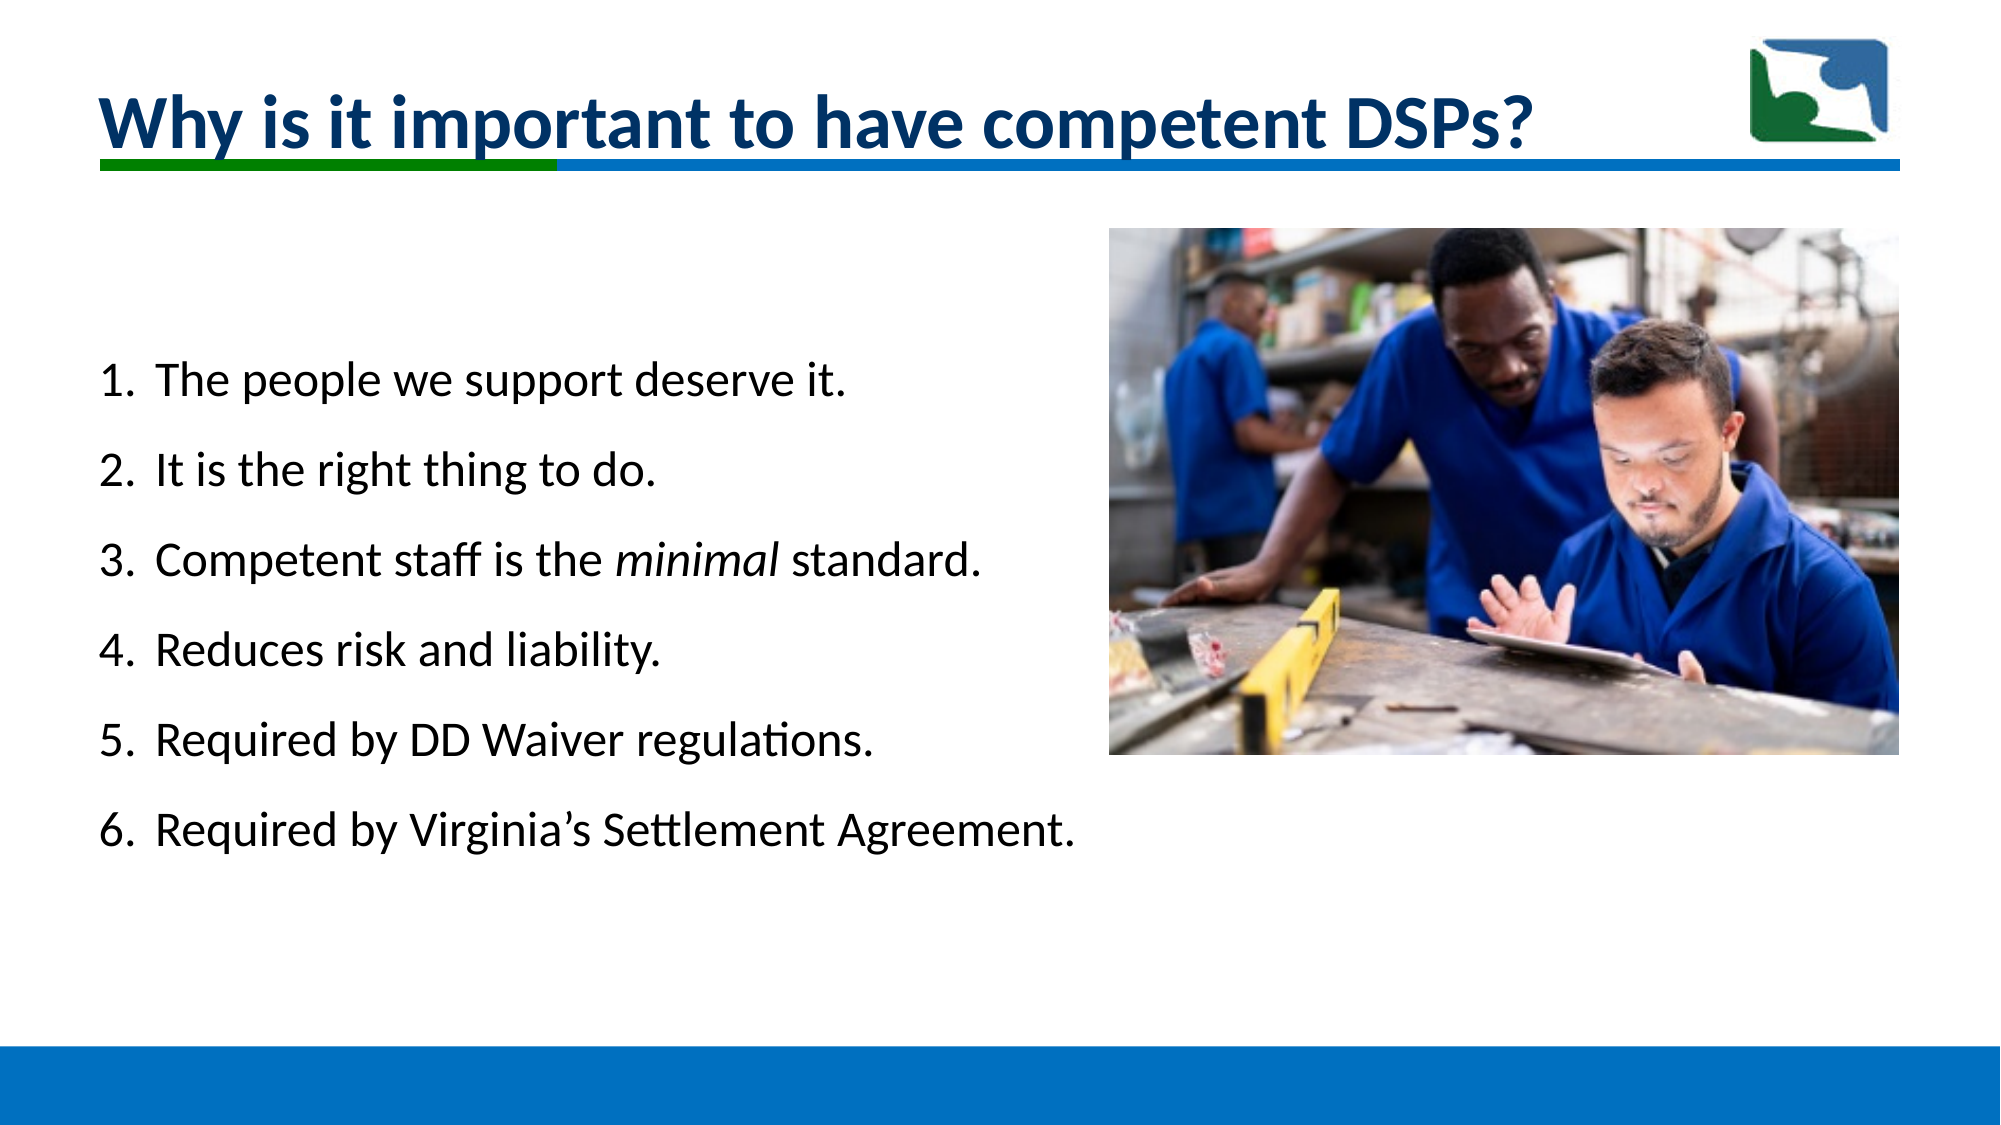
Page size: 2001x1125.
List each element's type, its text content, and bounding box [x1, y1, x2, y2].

title Why is it important to have competent DSPs? [98, 71, 1769, 165]
picture [1108, 228, 1899, 755]
list The people we support deserve it. It is the right thing to do. Competent staff is the minimal standard. Reduces risk and liability. Required by DD Waiver regulations. Required by Virginia’s Settlement Agreement. [98, 316, 1899, 908]
